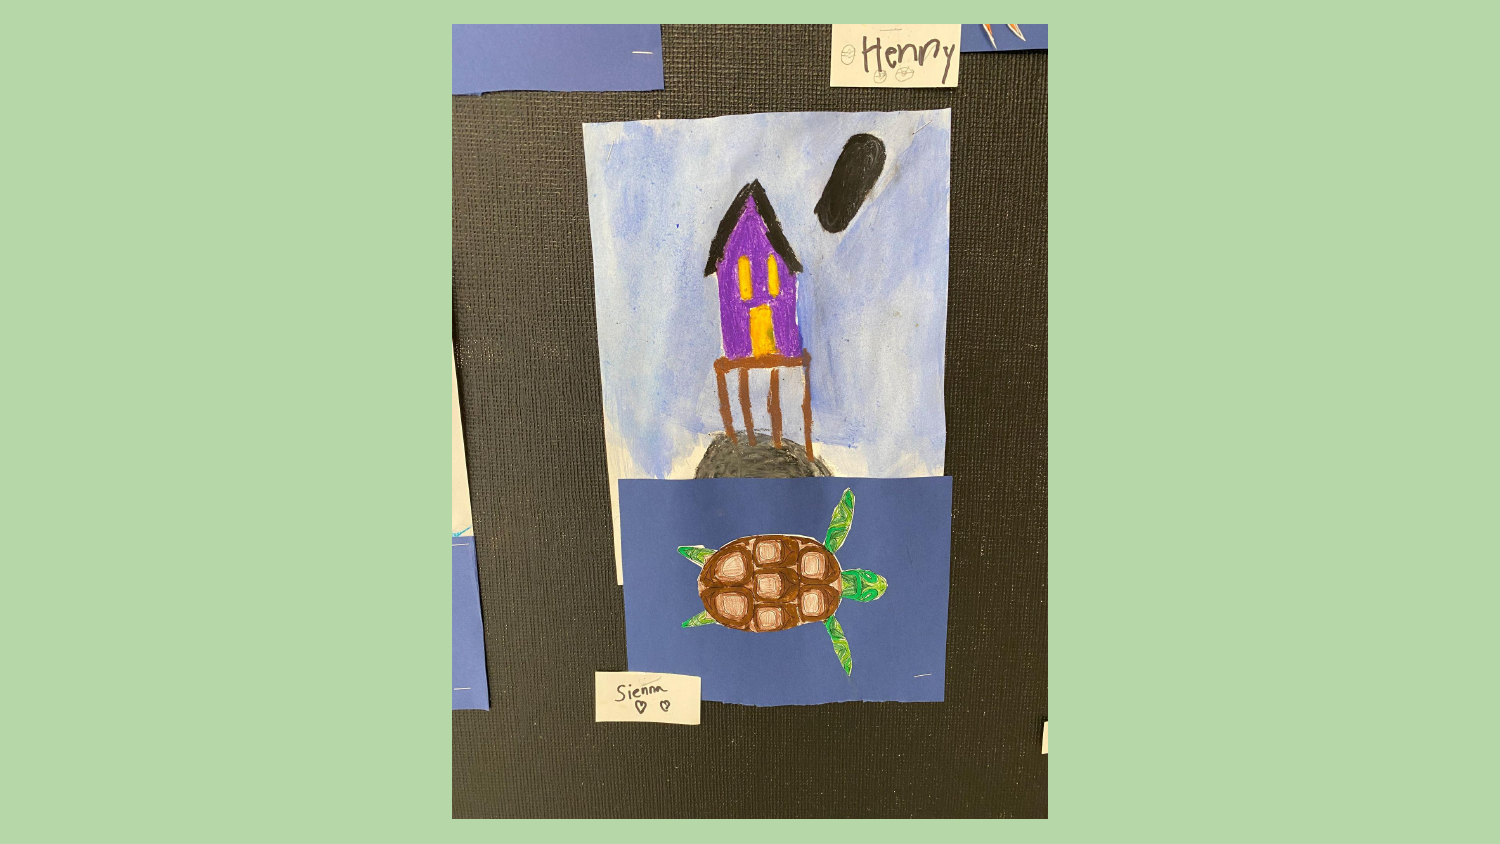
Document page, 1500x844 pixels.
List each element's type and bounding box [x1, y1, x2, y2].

picture [452, 24, 1048, 819]
